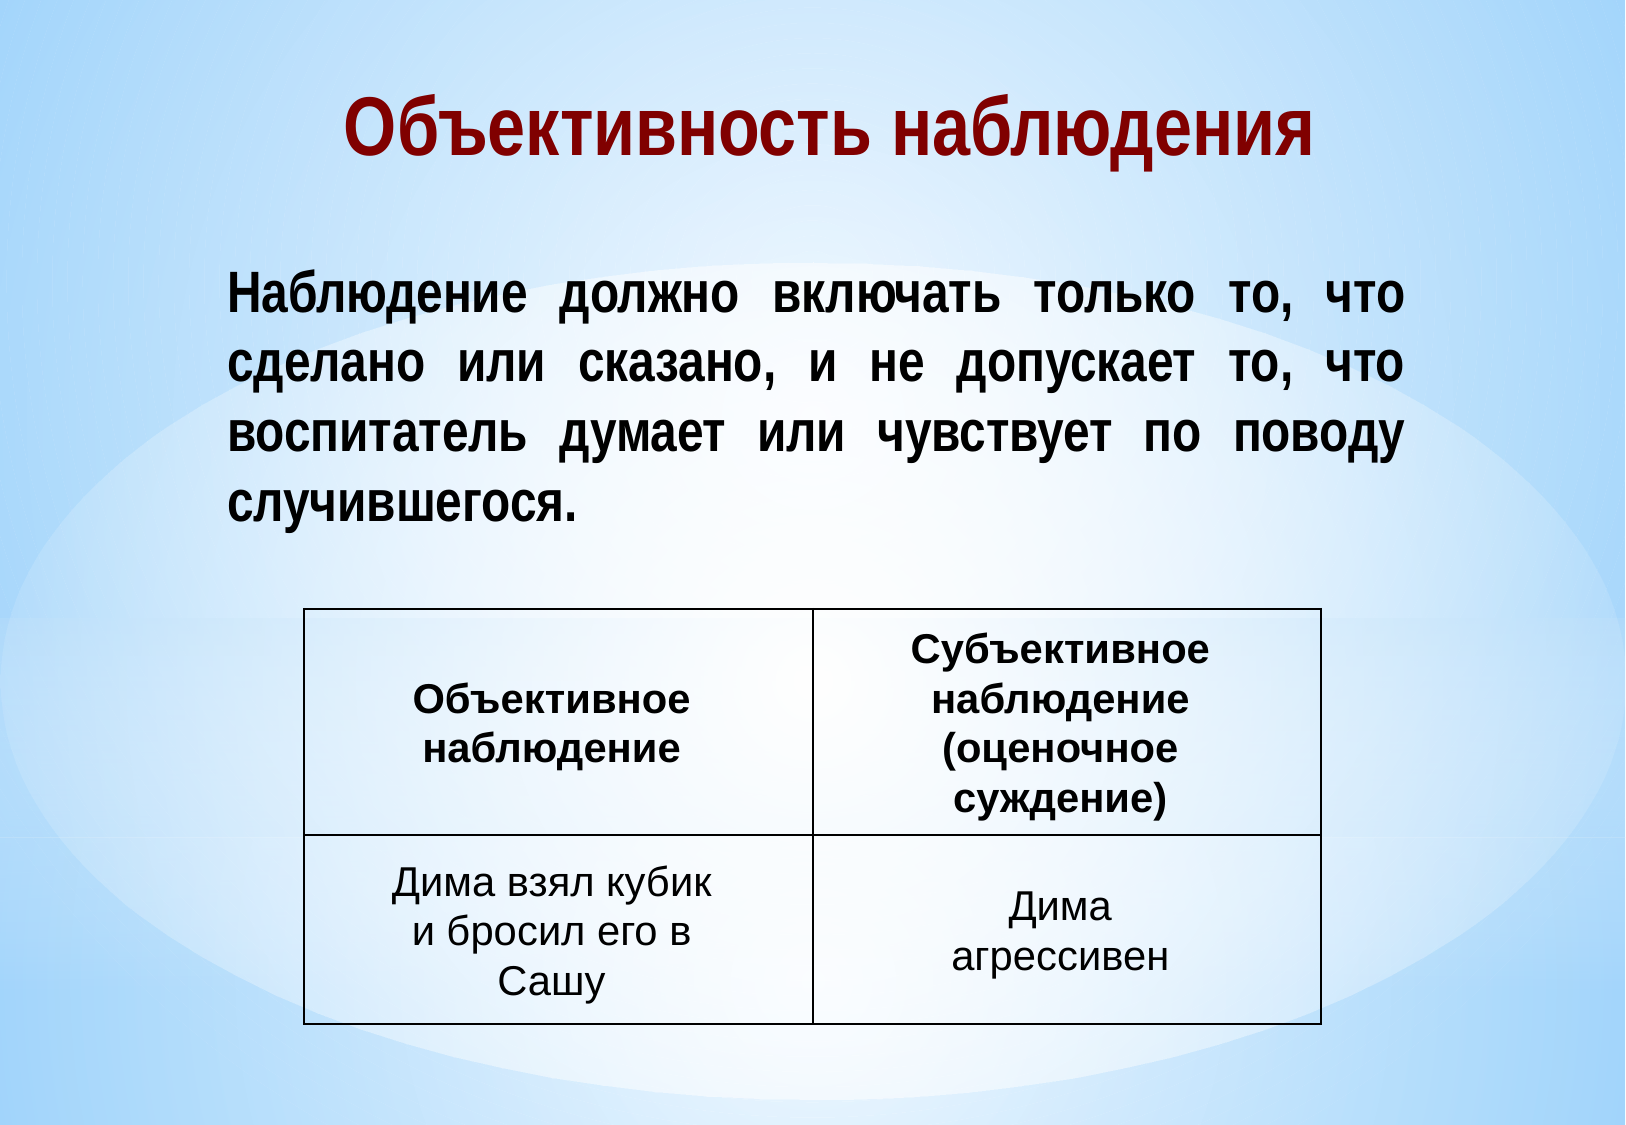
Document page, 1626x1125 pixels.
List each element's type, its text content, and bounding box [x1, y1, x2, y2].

table_header Субъективное наблюдение (оценочное суждение) [814, 610, 1320, 834]
list Наблюдение должно включать только то, что сделано или сказано, и не допускает то, что воспитатель думает или чувствует по поводу случившегося. [204, 246, 1421, 817]
title Объективность наблюдения [251, 64, 1409, 246]
table_cell Дима взял кубик и бросил его в Сашу [305, 836, 812, 1023]
table_cell Дима агрессивен [814, 836, 1320, 1023]
table_header Объективное наблюдение [305, 610, 812, 834]
